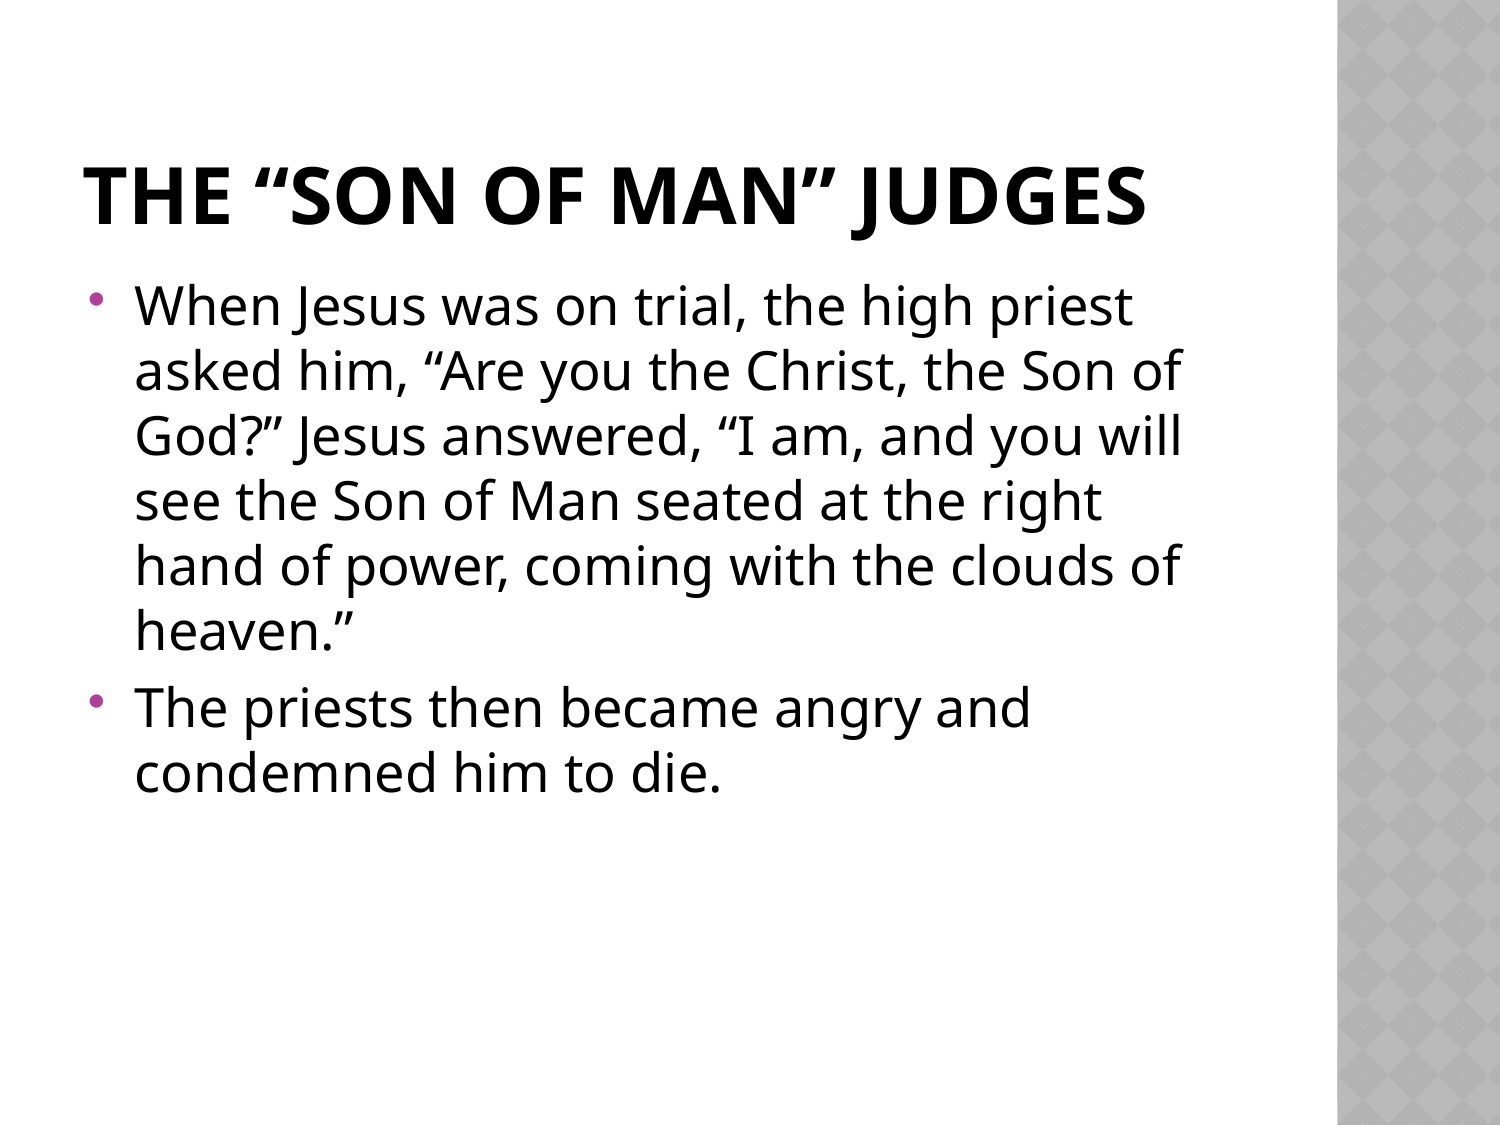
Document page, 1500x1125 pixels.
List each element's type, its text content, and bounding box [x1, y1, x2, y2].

list When Jesus was on trial, the high priest asked him, “Are you the Christ, the Son of God?” Jesus answered, “I am, and you will see the Son of Man seated at the right hand of power, coming with the clouds of heaven.” The priests then became angry and condemned him to die. [75, 264, 1263, 1059]
title The “son of man” judges [75, 52, 1263, 240]
